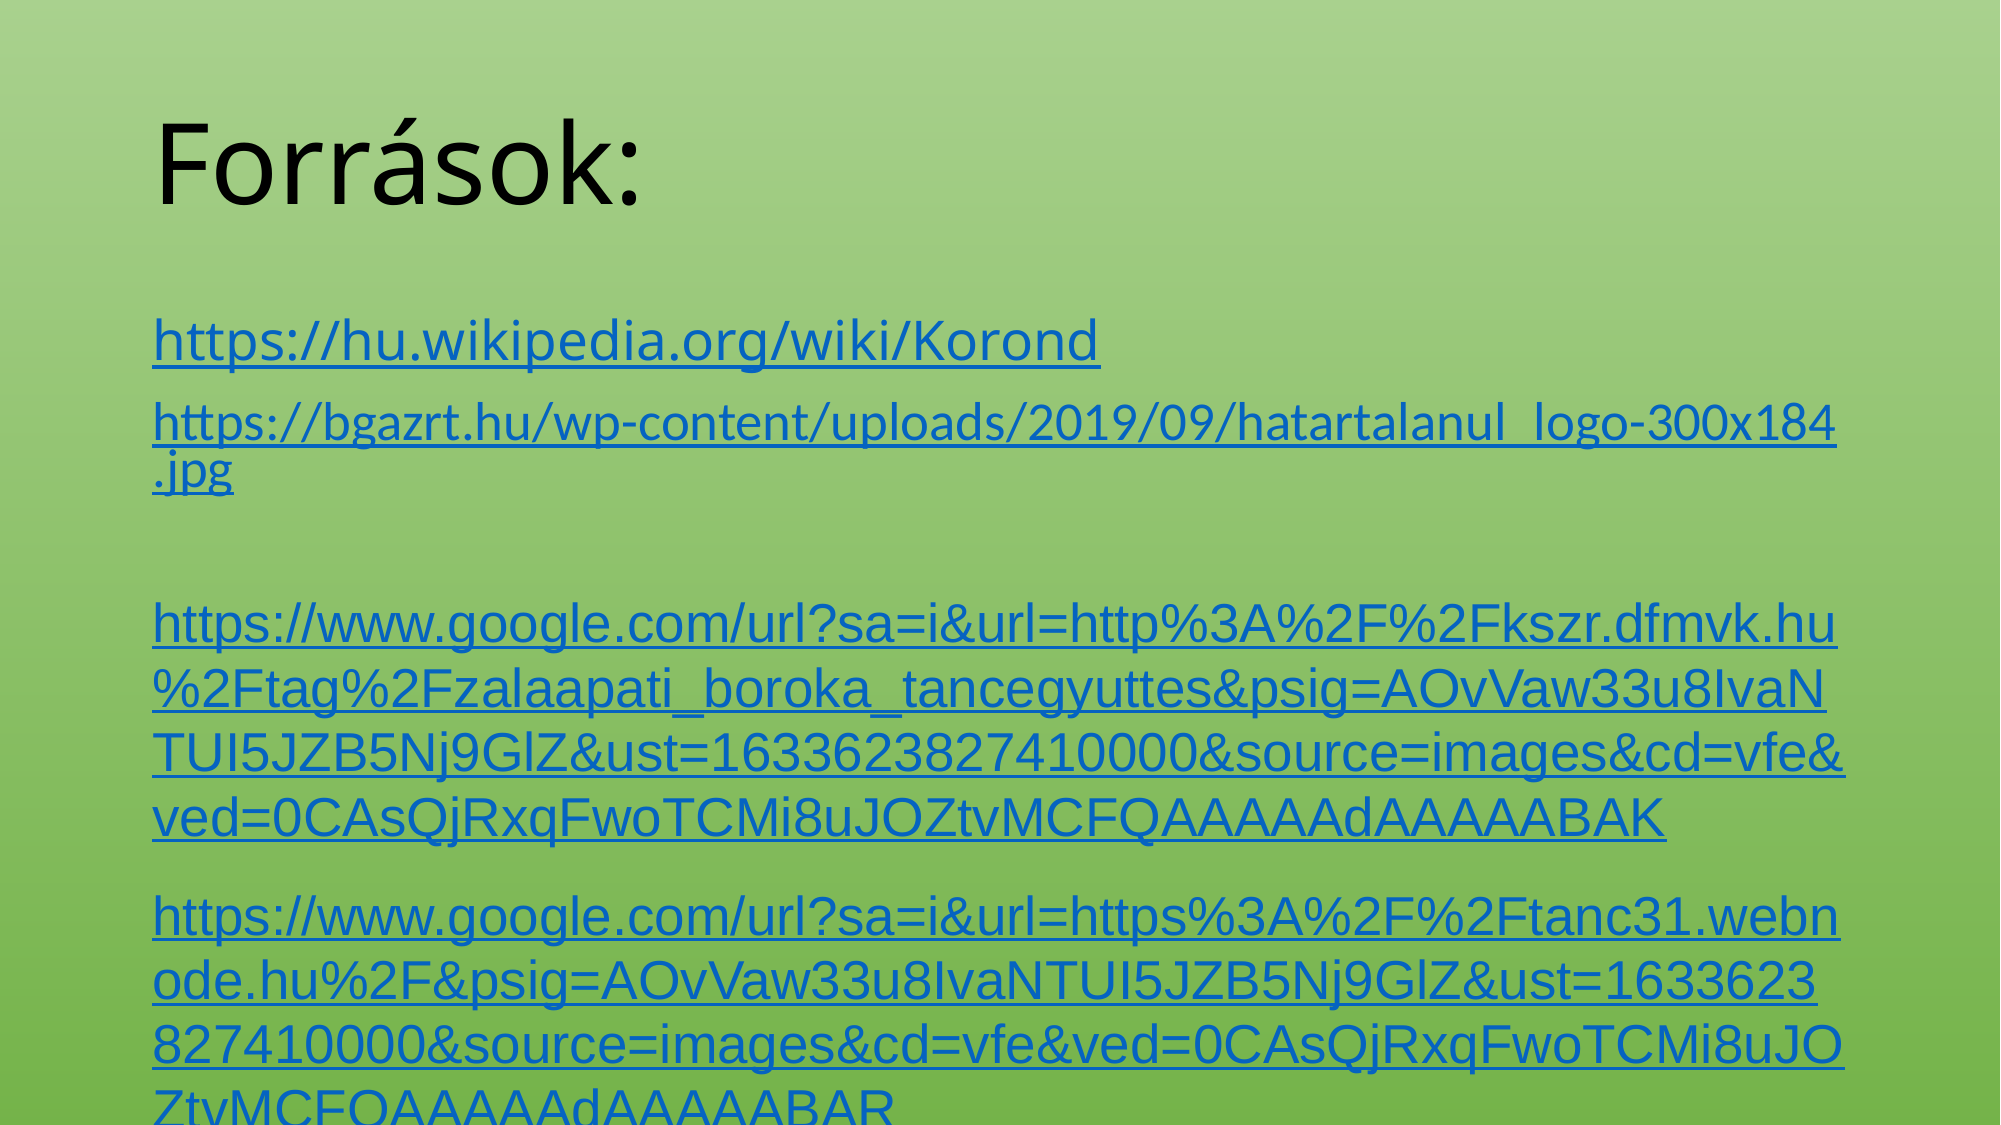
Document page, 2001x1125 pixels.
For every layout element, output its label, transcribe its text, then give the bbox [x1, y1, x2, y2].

title Források: [137, 59, 1863, 278]
list https://hu.wikipedia.org/wiki/Korond https://bgazrt.hu/wp-content/uploads/2019/09/hatartalanul_logo-300x184.jpg https://www.google.com/url?sa=i&url=http%3A%2F%2Fkszr.dfmvk.hu%2Ftag%2Fzalaapati_boroka_tancegyuttes&psig=AOvVaw33u8IvaNTUI5JZB5Nj9GlZ&ust=1633623827410000&source=images&cd=vfe&ved=0CAsQjRxqFwoTCMi8uJOZtvMCFQAAAAAdAAAAABAK https://www.google.com/url?sa=i&url=https%3A%2F%2Ftanc31.webnode.hu%2F&psig=AOvVaw33u8IvaNTUI5JZB5Nj9GlZ&ust=1633623827410000&source=images&cd=vfe&ved=0CAsQjRxqFwoTCMi8uJOZtvMCFQAAAAAdAAAAABAR https://www.google.com/url?sa=i&url=https%3A%2F%2Fkovatsfenykepeszet.ro%2Frolunk&psig=AOvVaw1IyXDGrpJ7Dx9mJvBBjdf8&ust=1633625788173000&source=images&cd=vfe&ved=0CAsQjRxqFwoTCMCB3rmgtvMCFQAAAAAdAAAAABAD https://www.google.com/url?sa=i&url=https%3A%2F%2Fkovatsfenykepeszet.ro%2Frolunk&psig=AOvVaw1IyXDGrpJ7Dx9mJvBBjdf8&ust=1633625788173000&source=images&cd=vfe&ved=0CAsQjRxqFwoTCMCB3rmgtvMCFQAAAAAdAAAAABAX https://www.google.com/url?sa=i&url=https%3A%2F%2Fwww.udvarhely.ro%2Fosszesites-a-szekelyudvarhelyi-valsagkezelo-munkacsoport-tevekenysegerol%2F&psig=AOvVaw0zFdA9HNFf0yTEKyB0wLvy&ust=1633626480001000&source=images&cd=vfe&ved=0CAsQjRxqFwoTCOCPvoWjtvMCFQAAAAAdAAAAABAD [137, 299, 1863, 1014]
